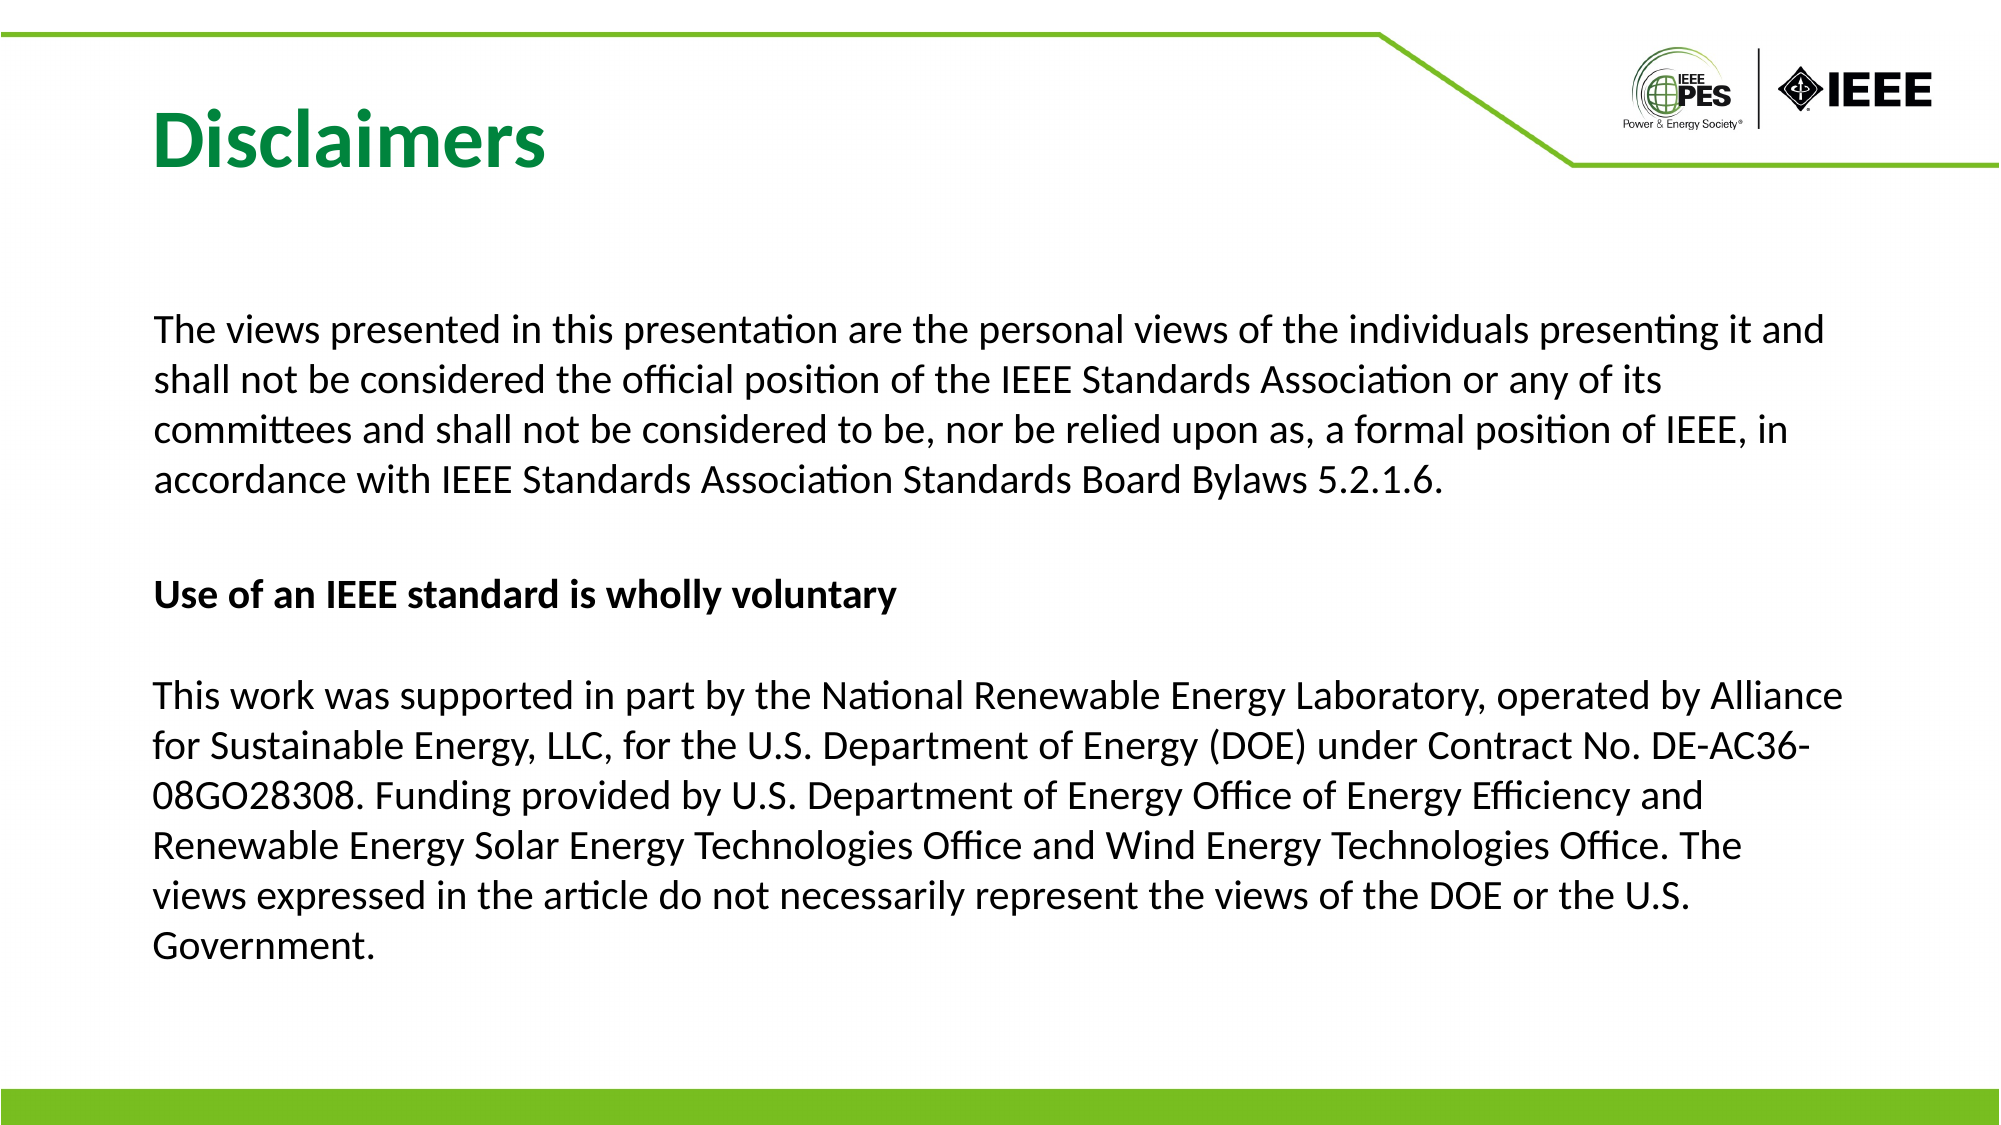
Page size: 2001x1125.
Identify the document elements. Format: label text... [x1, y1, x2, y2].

list The views presented in this presentation are the personal views of the individuals presenting it and shall not be considered the official position of the IEEE Standards Association or any of its committees and shall not be considered to be, nor be relied upon as, a formal position of IEEE, in accordance with IEEE Standards Association Standards Board Bylaws 5.2.1.6. Use of an IEEE standard is wholly voluntary This work was supported in part by the National Renewable Energy Laboratory, operated by Alliance for Sustainable Energy, LLC, for the U.S. Department of Energy (DOE) under Contract No. DE-AC36-08GO28308. Funding provided by U.S. Department of Energy Office of Energy Efficiency and Renewable Energy Solar Energy Technologies Office and Wind Energy Technologies Office. The views expressed in the article do not necessarily represent the views of the DOE or the U.S. Government. [137, 294, 1863, 871]
list Disclaimers [137, 76, 1375, 186]
picture [1, 31, 1999, 1125]
